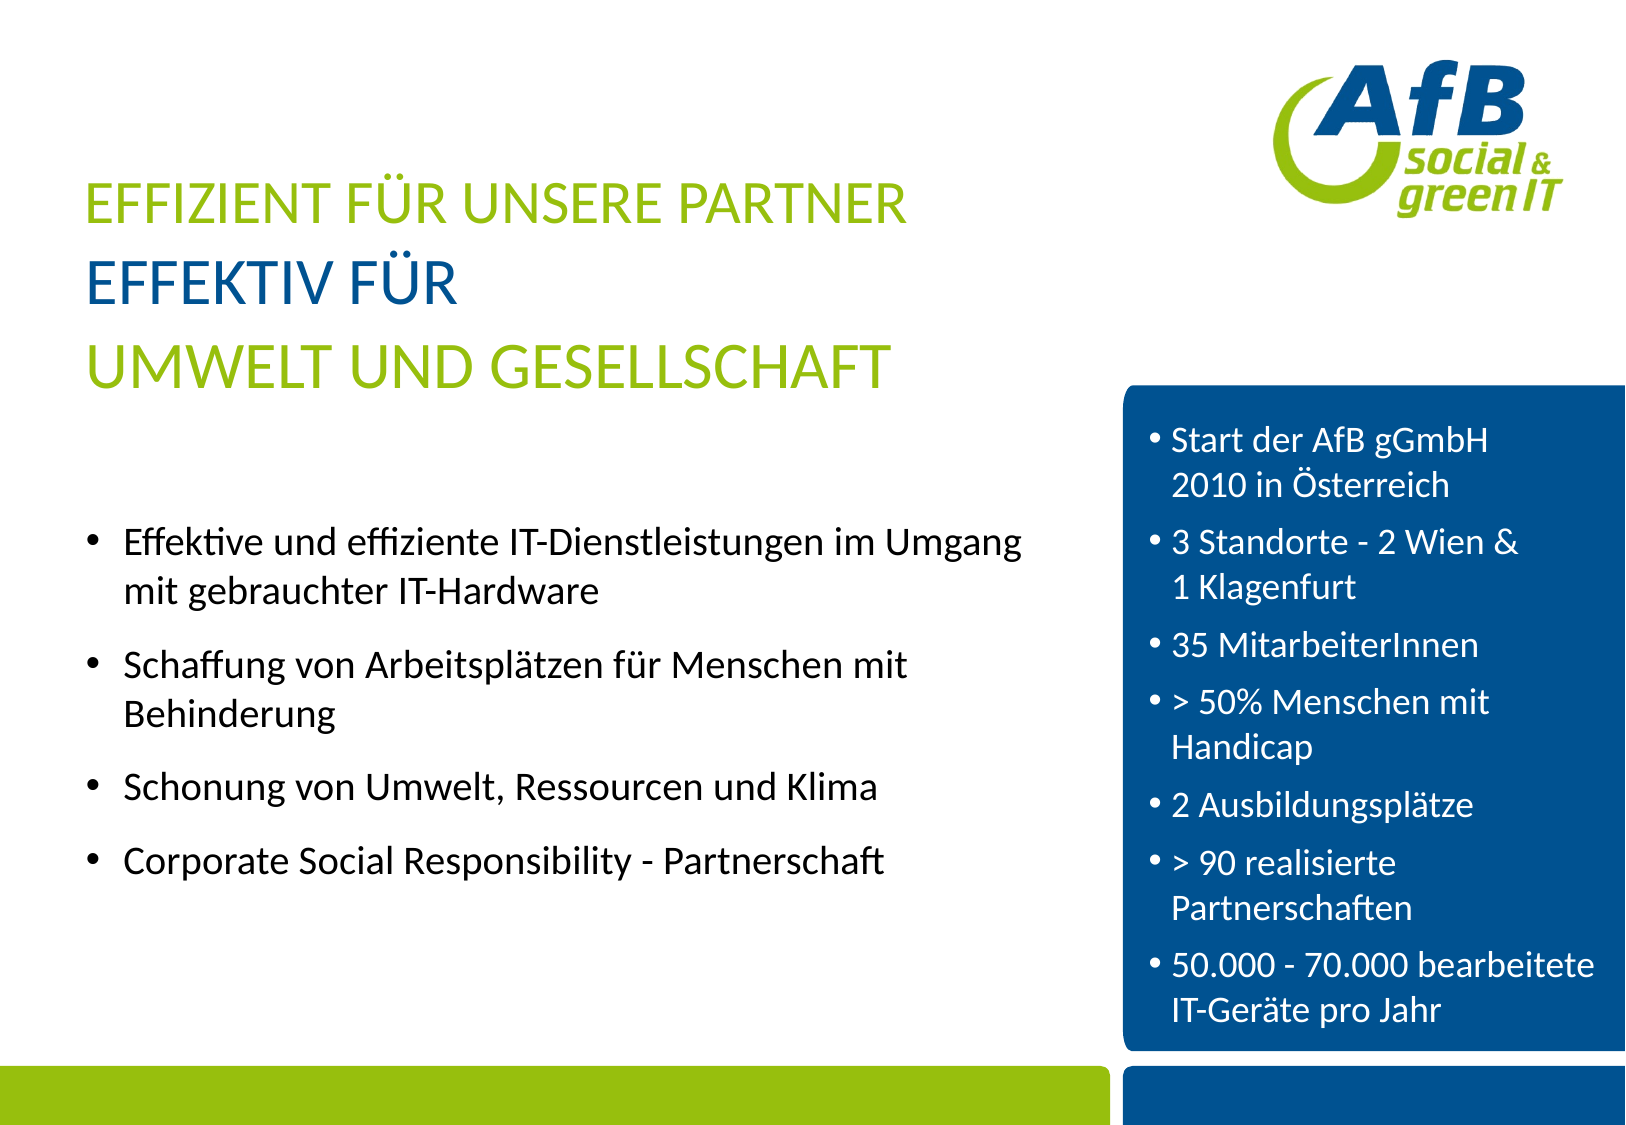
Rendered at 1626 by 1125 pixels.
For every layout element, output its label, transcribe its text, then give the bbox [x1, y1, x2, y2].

text_box [1120, 383, 1625, 1054]
text_box UMWELT UND GESELLSCHAFT [85, 314, 1020, 409]
text_box EFFIZIENT FÜR UNSERE PARTNER [84, 160, 1018, 237]
picture [1230, 1, 1604, 266]
text_box Effektive und effiziente IT-Dienstleistungen im Umgang mit gebrauchter IT-Hardware Schaffung von Arbeitsplätzen für Menschen mit Behinderung Schonung von Umwelt, Ressourcen und Klima Corporate Social Responsibility - Partnerschaft [85, 515, 1030, 876]
text_box EFFEKTIV FÜR [85, 237, 1020, 314]
text_box Start der AfB gGmbH 2010 in Österreich 3 Standorte - 2 Wien & 1 Klagenfurt 35 MitarbeiterInnen > 50% Menschen mit Handicap 2 Ausbildungsplätze > 90 realisierte Partnerschaften 50.000 - 70.000 bearbeitete IT-Geräte pro Jahr [1133, 414, 1610, 1024]
